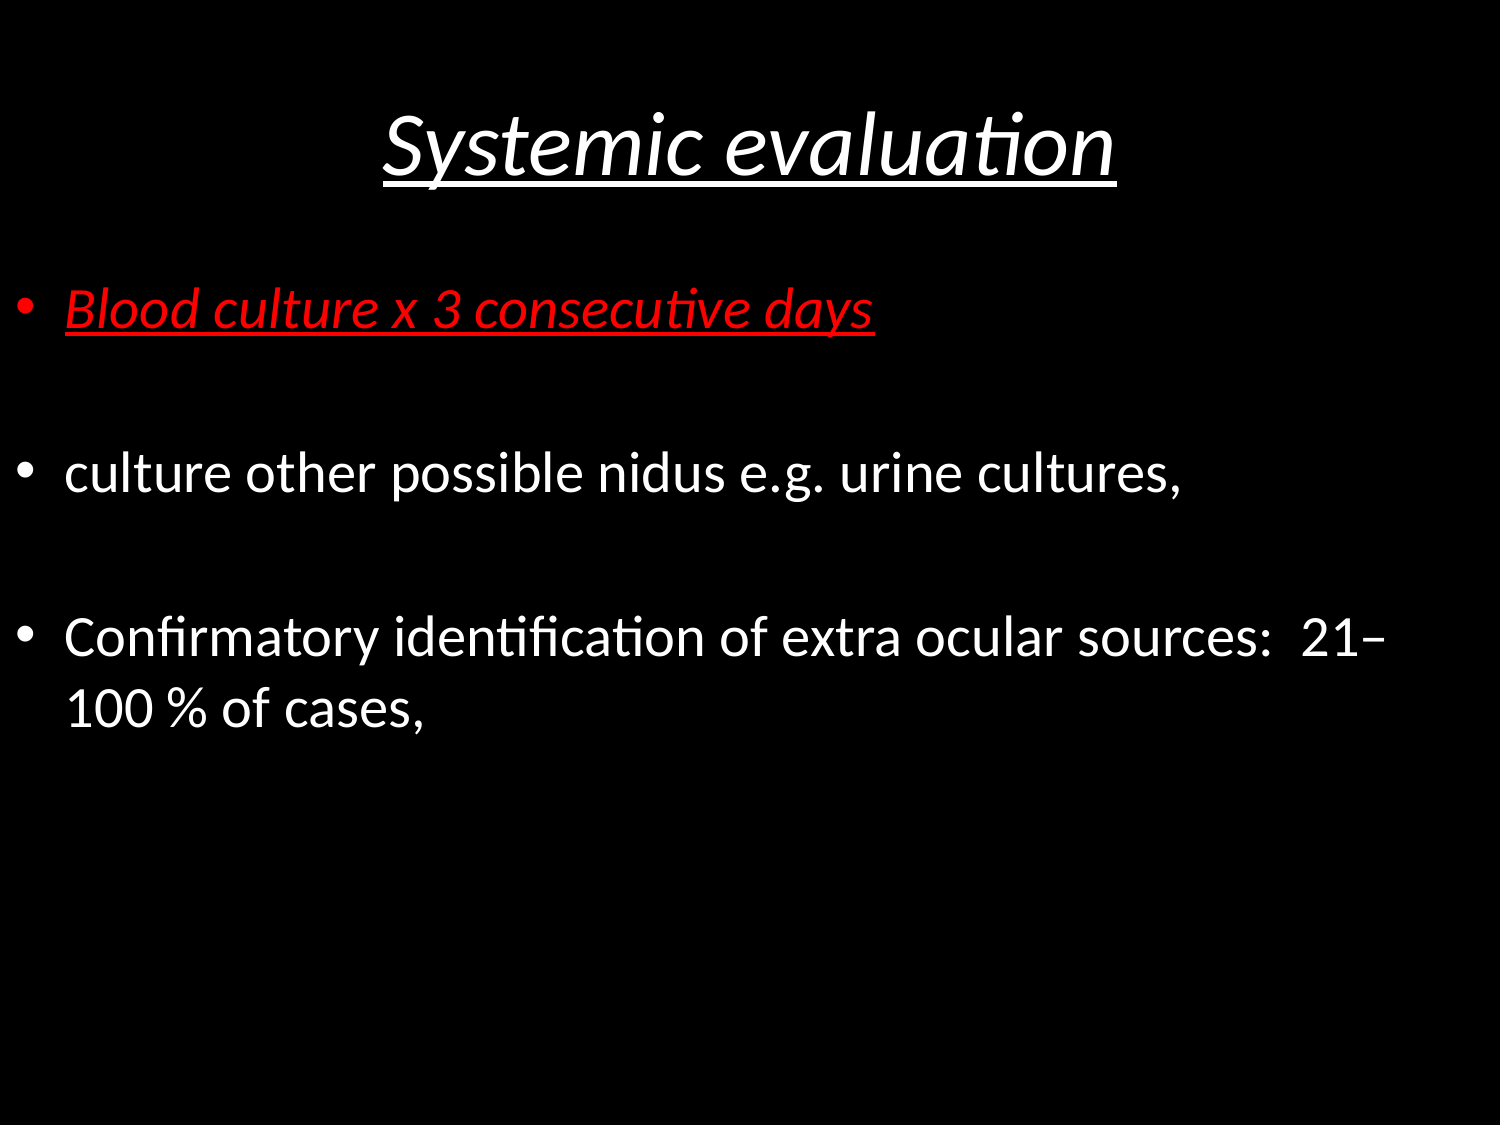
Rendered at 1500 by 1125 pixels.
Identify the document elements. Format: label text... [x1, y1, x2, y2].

list Blood culture x 3 consecutive days culture other possible nidus e.g. urine cultures, Confirmatory identification of extra ocular sources: 21– 100 % of cases, [0, 262, 1488, 1005]
title Systemic evaluation [75, 45, 1425, 233]
